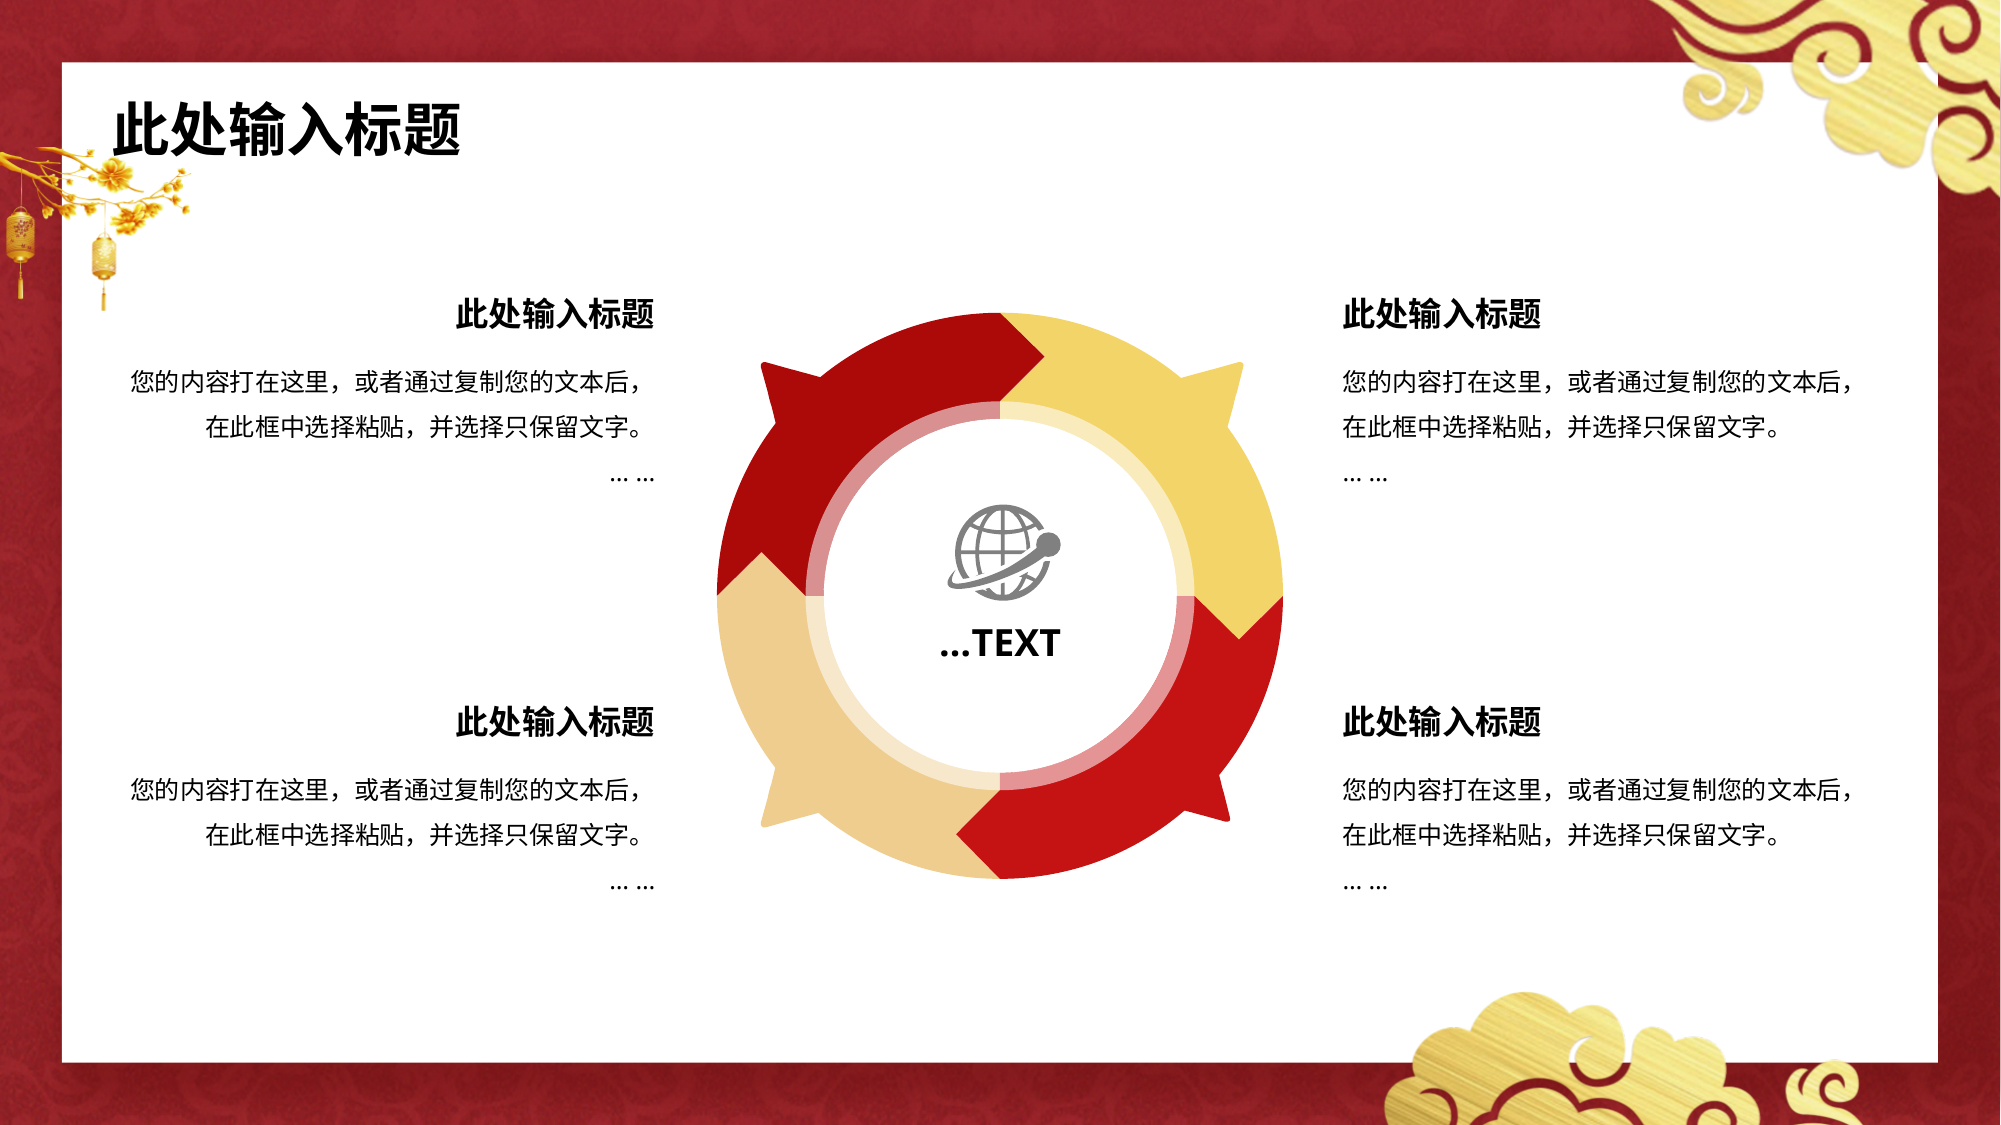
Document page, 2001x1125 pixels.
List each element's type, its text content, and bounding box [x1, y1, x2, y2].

text_box 此处输入标题 [1327, 690, 1890, 753]
text_box 此处输入标题 [108, 690, 671, 753]
text_box 此处输入标题 [108, 281, 671, 344]
text_box 此处输入标题 [97, 85, 560, 171]
text_box 您的内容打在这里，或者通过复制您的文本后，在此框中选择粘贴，并选择只保留文字。 … … [108, 344, 671, 502]
text_box 您的内容打在这里，或者通过复制您的文本后，在此框中选择粘贴，并选择只保留文字。 … … [108, 753, 671, 911]
text_box 您的内容打在这里，或者通过复制您的文本后，在此框中选择粘贴，并选择只保留文字。 … … [1327, 753, 1890, 911]
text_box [716, 312, 1283, 879]
text_box 此处输入标题 [1327, 281, 1890, 344]
picture [0, 0, 2001, 1125]
text_box 您的内容打在这里，或者通过复制您的文本后，在此框中选择粘贴，并选择只保留文字。 … … [1327, 344, 1890, 502]
